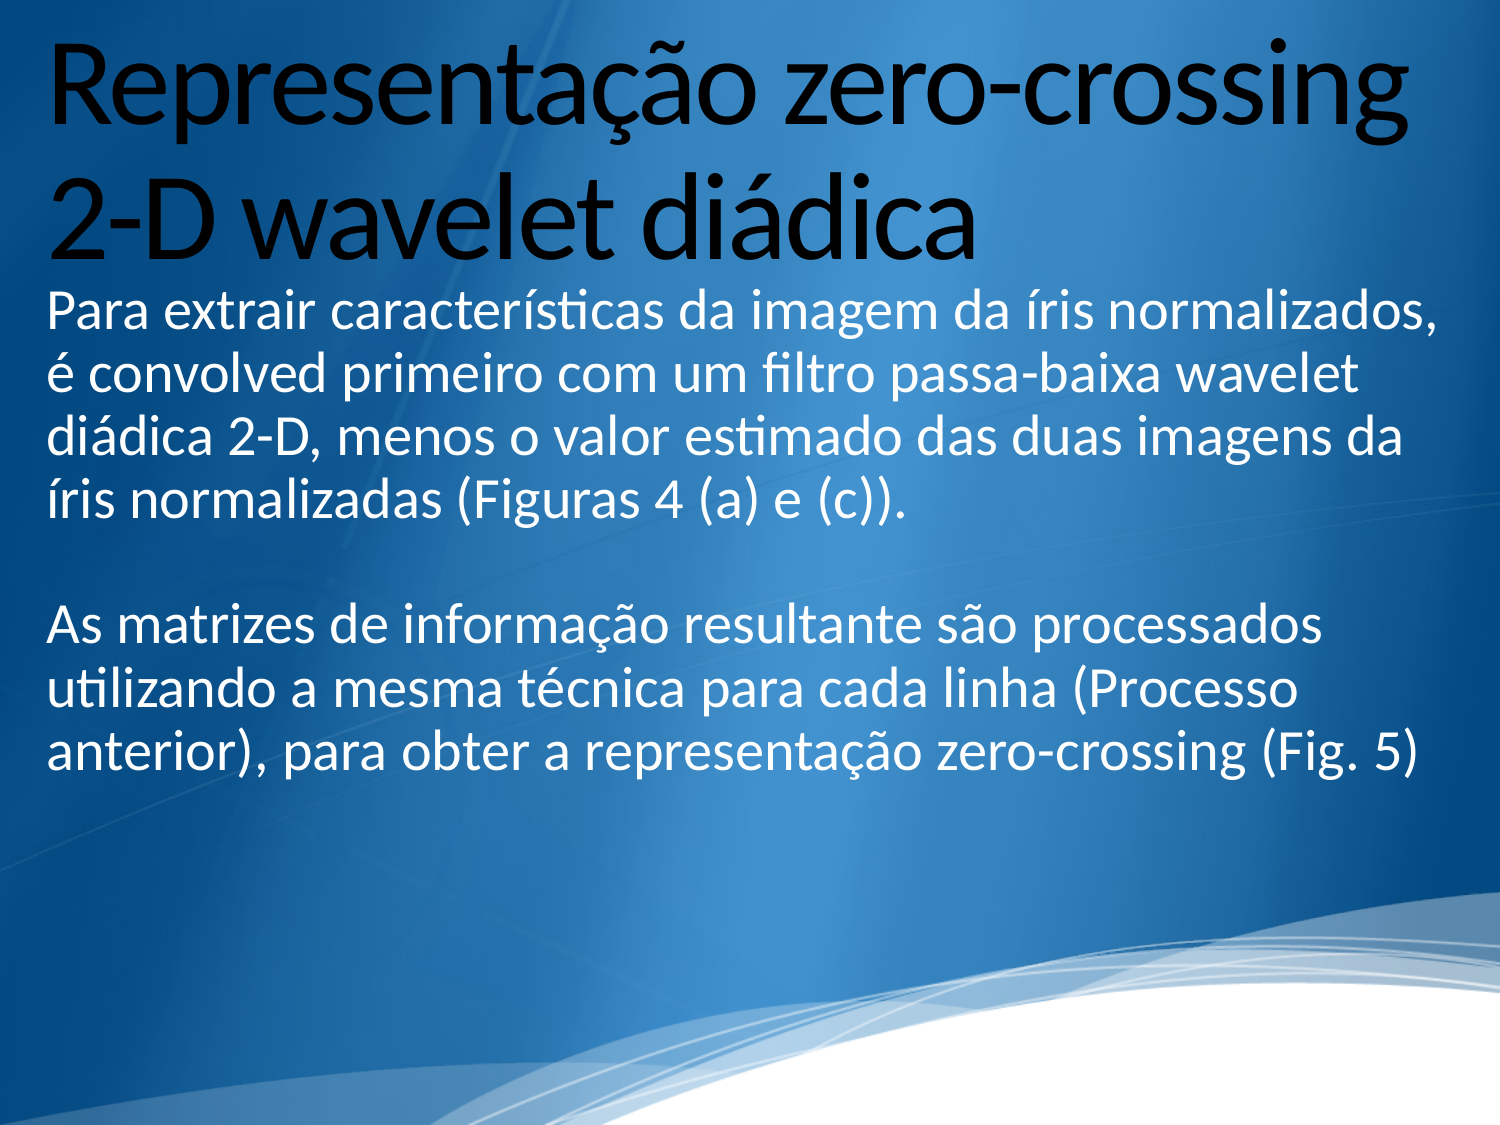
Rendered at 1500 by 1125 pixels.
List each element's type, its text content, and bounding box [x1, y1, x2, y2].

picture [0, 0, 1500, 1125]
title Representação zero-crossing 2-D wavelet diádica [46, 47, 1452, 256]
subtitle Para extrair características da imagem da íris normalizados, é convolved primeiro com um filtro passa-baixa wavelet diádica 2-D, menos o valor estimado das duas imagens da íris normalizadas (Figuras 4 (a) e (c)). As matrizes de informação resultante são processados utilizando a mesma técnica para cada linha (Processo anterior), para obter a representação zero-crossing (Fig. 5) [46, 278, 1452, 1047]
